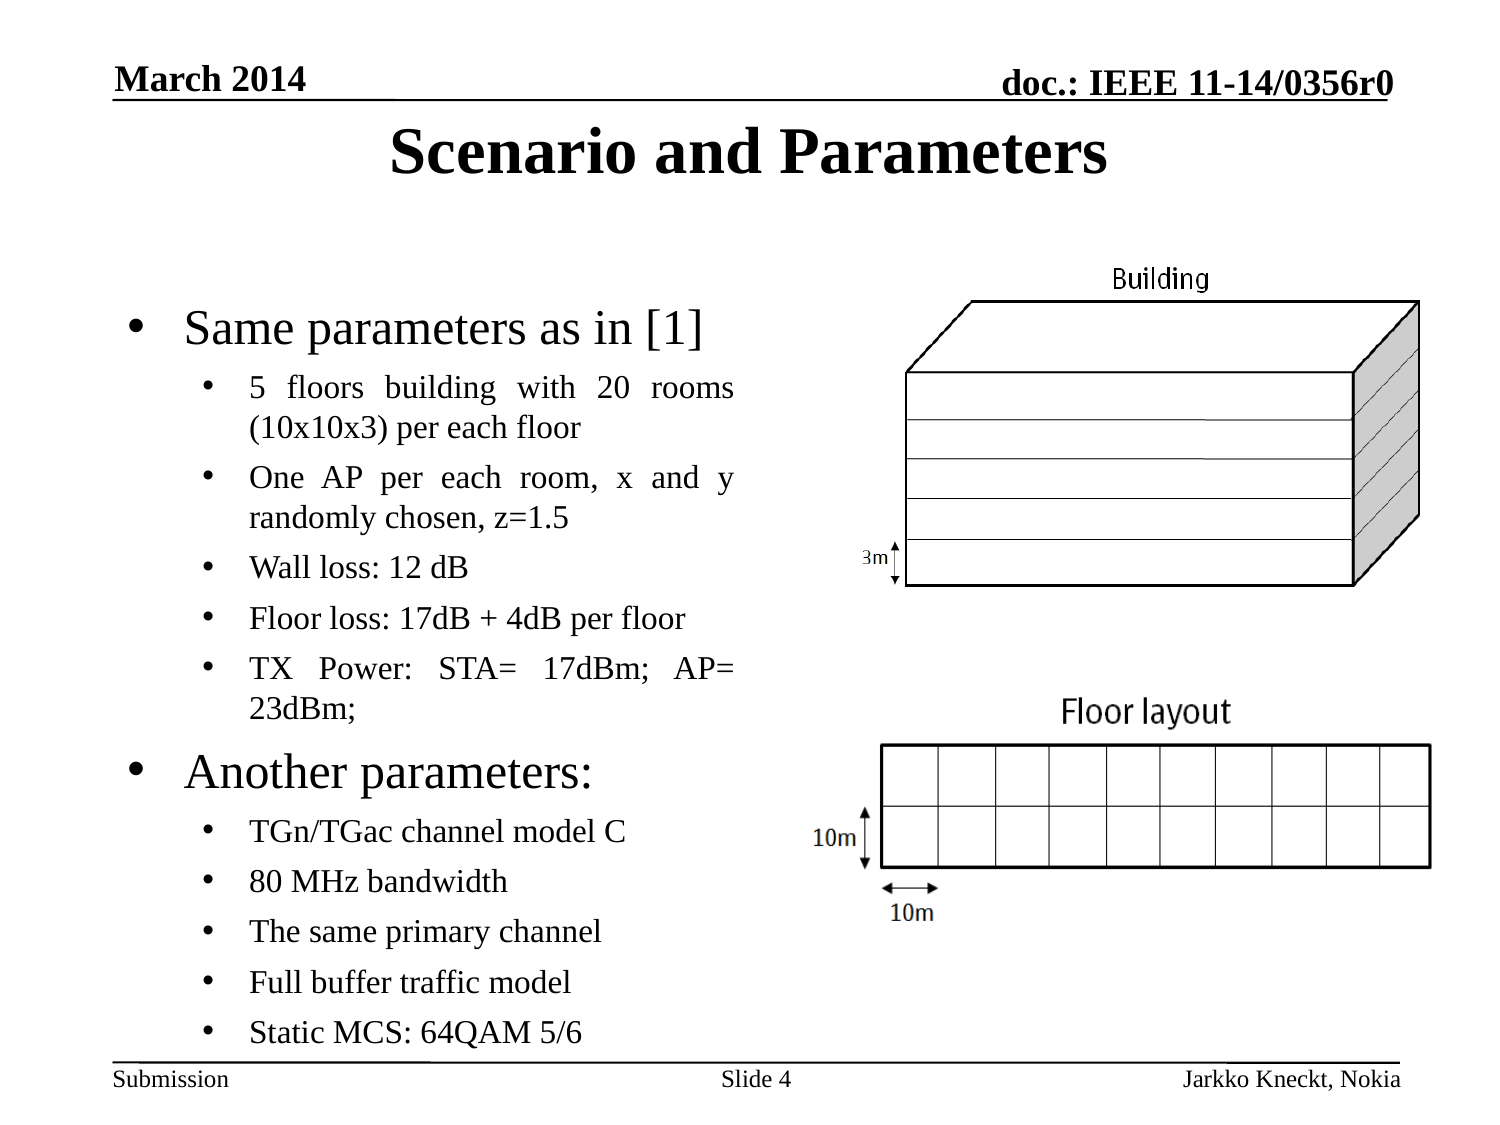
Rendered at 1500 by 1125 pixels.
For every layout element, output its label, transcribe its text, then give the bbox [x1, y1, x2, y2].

text_box Same parameters as in [1] 5 floors building with 20 rooms (10x10x3) per each floor One AP per each room, x and y randomly chosen, z=1.5 Wall loss: 12 dB Floor loss: 17dB + 4dB per floor TX Power: STA= 17dBm; AP= 23dBm; Another parameters: TGn/TGac channel model C 80 MHz bandwidth The same primary channel Full buffer traffic model Static MCS: 64QAM 5/6 [112, 287, 750, 1025]
picture [837, 249, 1439, 605]
slide_number Slide 4 [712, 1061, 800, 1123]
footer Jarkko Kneckt, Nokia [878, 1061, 1402, 1093]
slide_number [114, 54, 423, 99]
picture [812, 687, 1464, 936]
text_box Scenario and Parameters [112, 99, 1388, 275]
